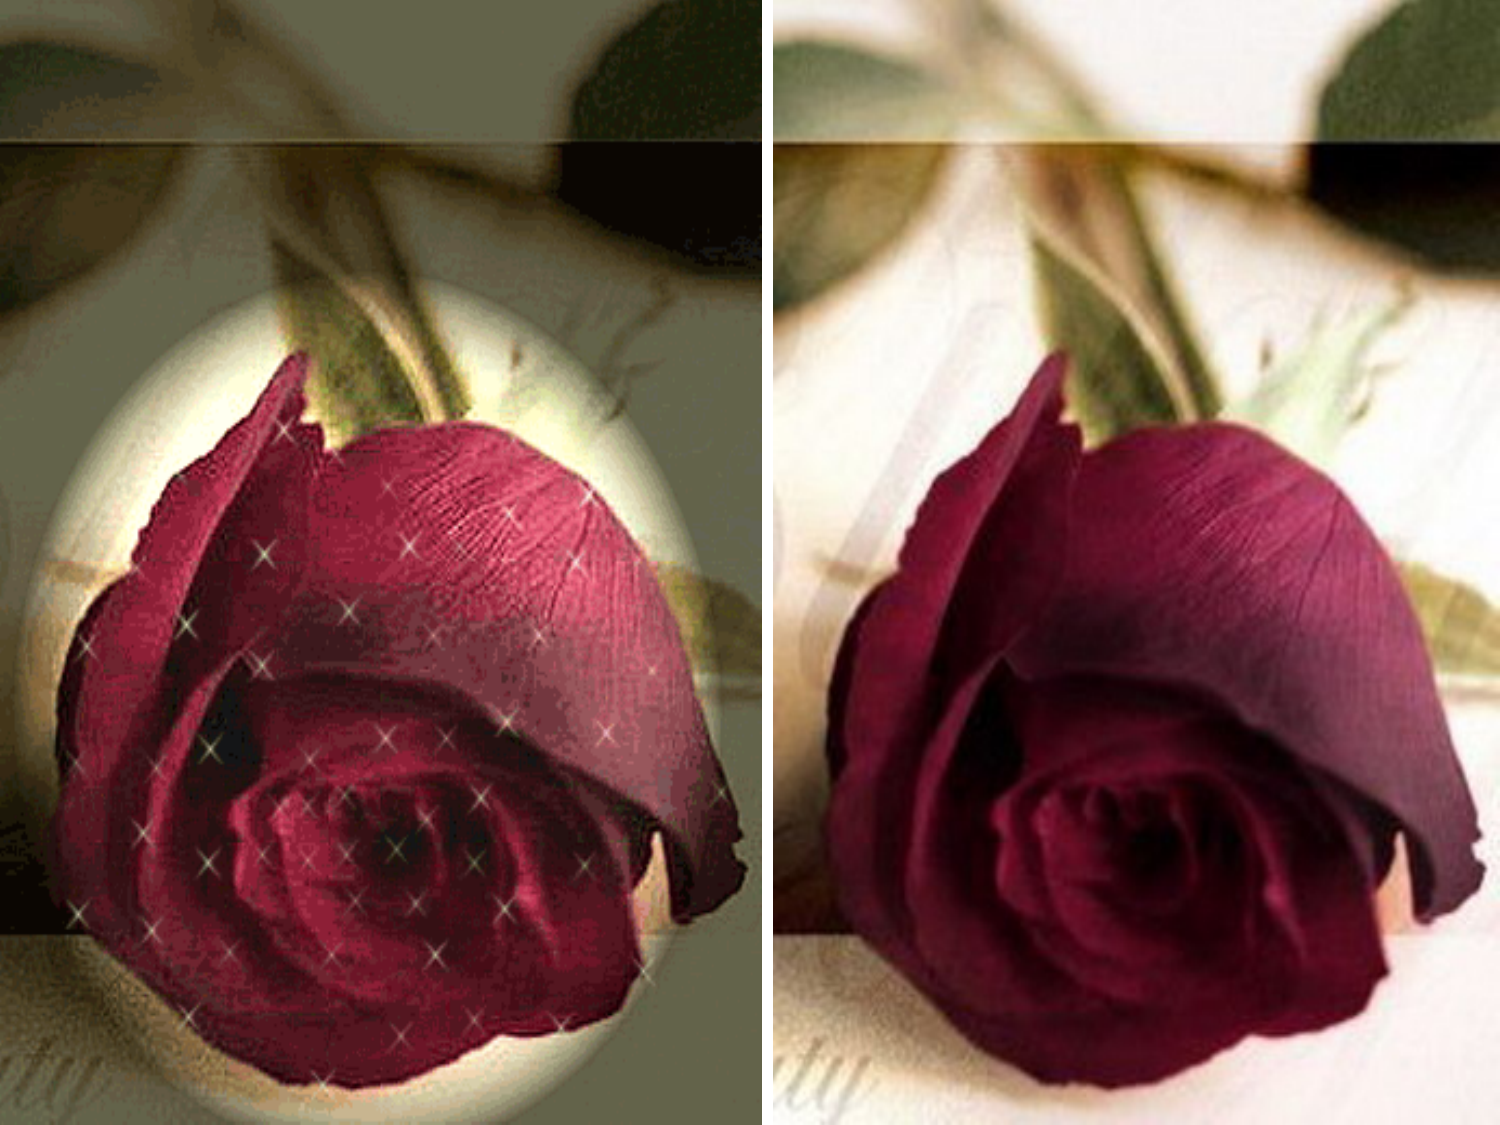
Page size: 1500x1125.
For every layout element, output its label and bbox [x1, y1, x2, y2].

list [773, 0, 1500, 1125]
picture [0, 0, 762, 1125]
